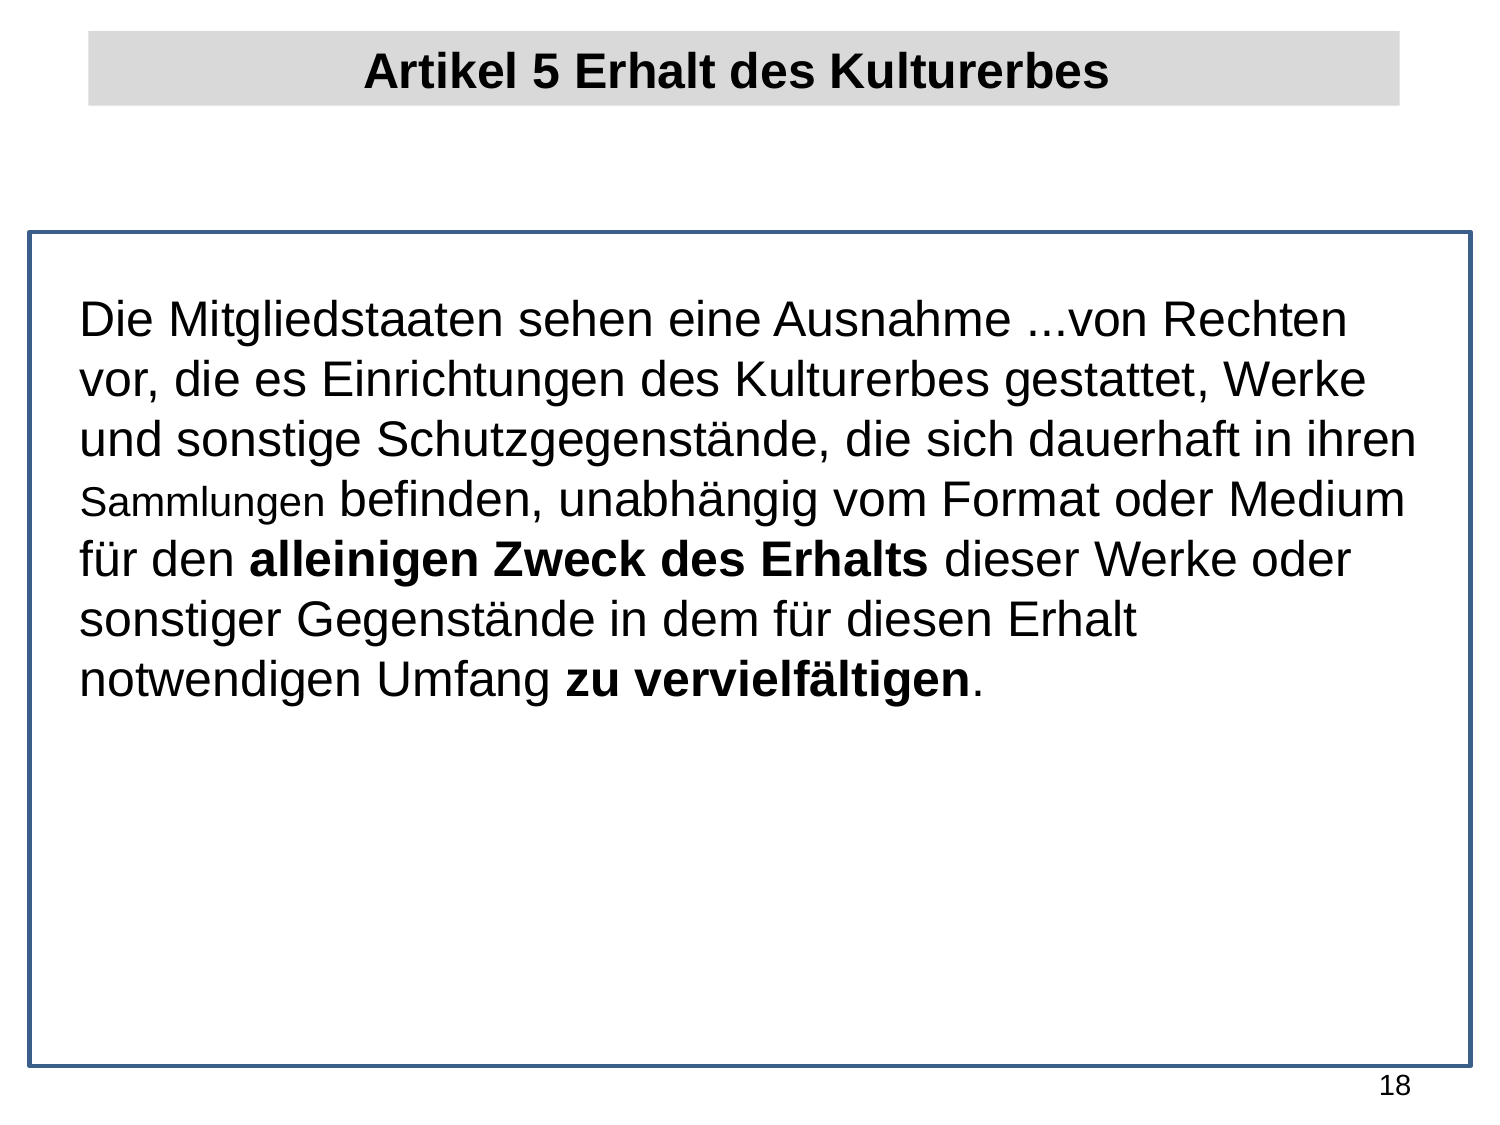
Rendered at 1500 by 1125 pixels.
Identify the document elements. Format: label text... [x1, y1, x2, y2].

text_box Die Mitgliedstaaten sehen eine Ausnahme ...von Rechten vor, die es Einrichtungen des Kulturerbes gestattet, Werke und sonstige Schutzgegenstände, die sich dauerhaft in ihren Sammlungen befinden, unabhängig vom Format oder Medium für den alleinigen Zweck des Erhalts dieser Werke oder sonstiger Gegenstände in dem für diesen Erhalt notwendigen Umfang zu vervielfältigen. [64, 278, 1447, 774]
text_box Artikel 5 Erhalt des Kulturerbes [88, 30, 1400, 106]
text_box [27, 230, 1473, 1068]
